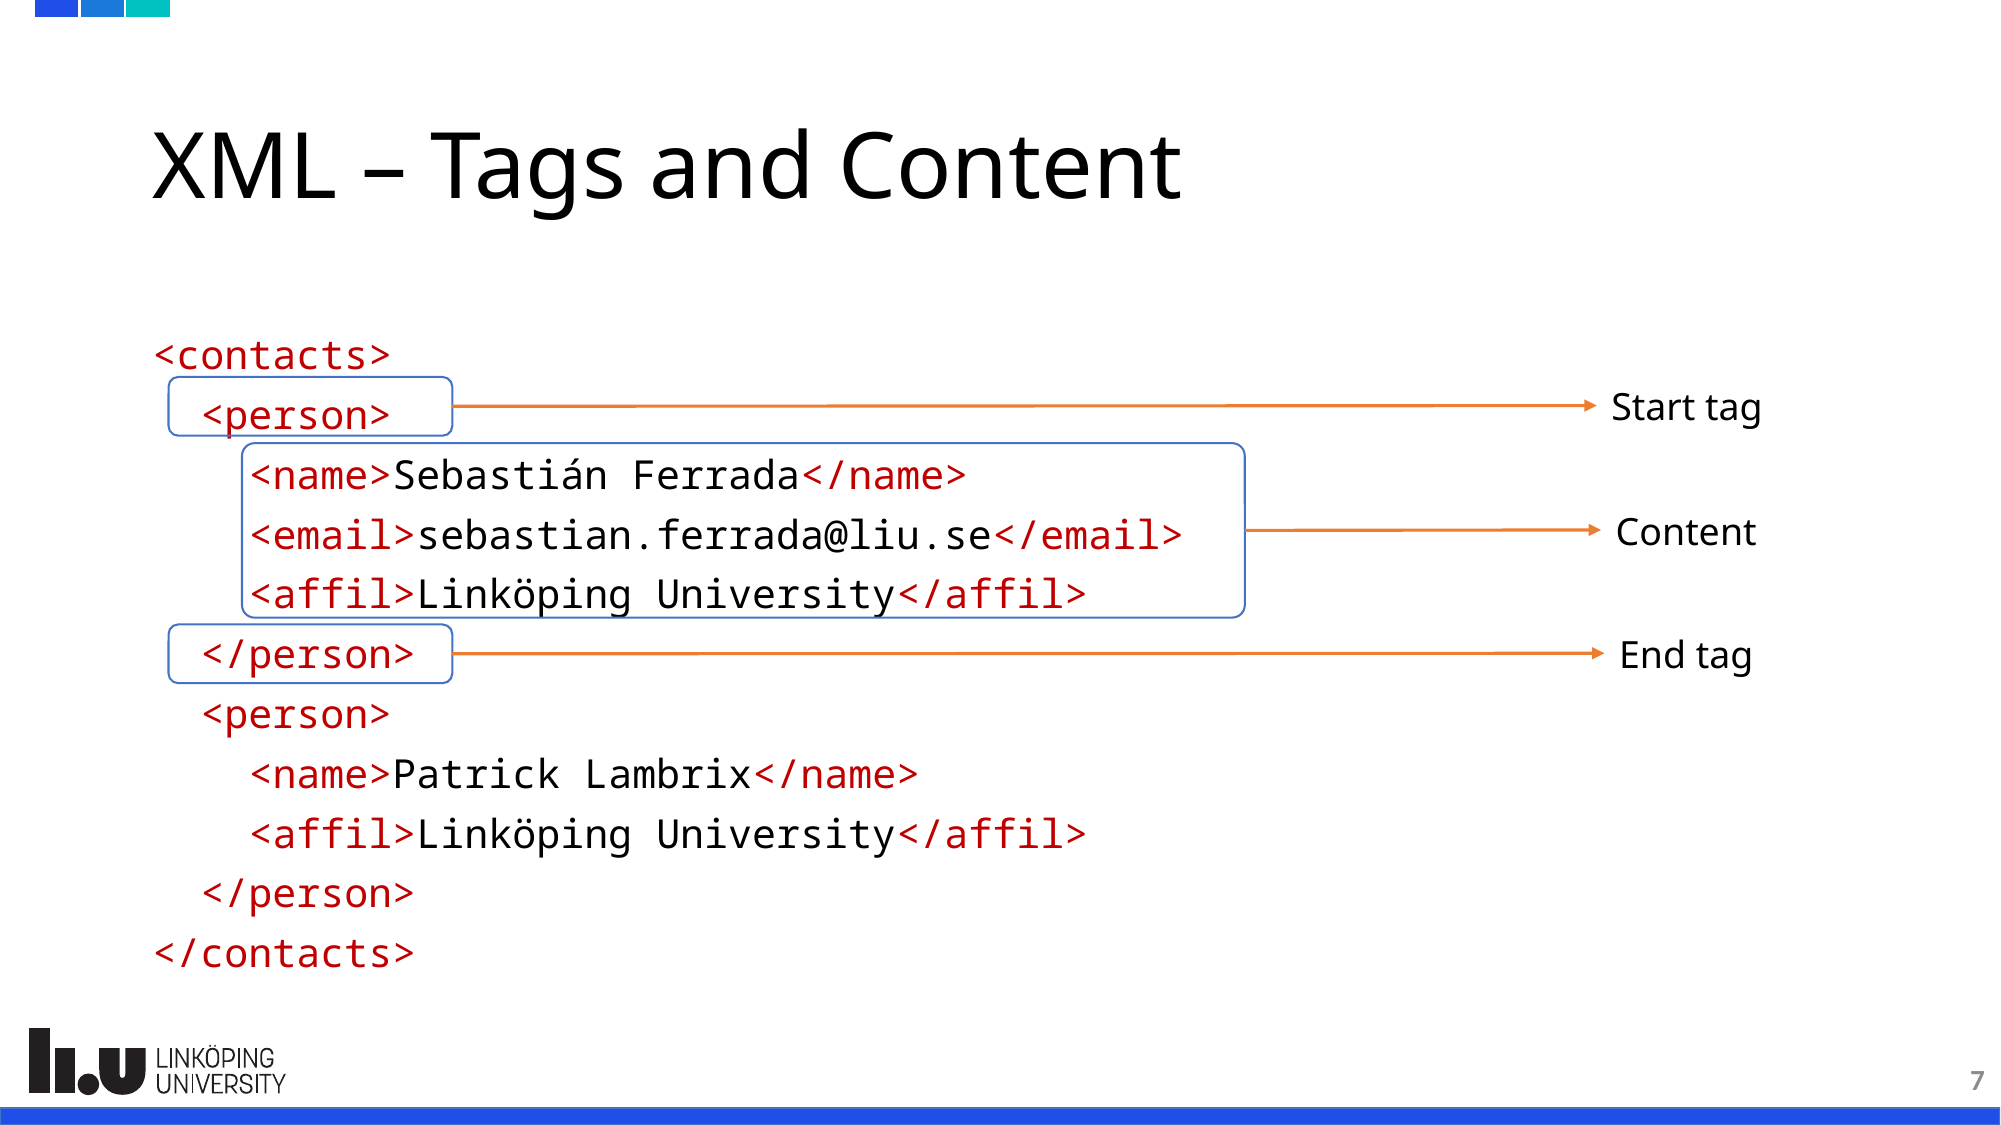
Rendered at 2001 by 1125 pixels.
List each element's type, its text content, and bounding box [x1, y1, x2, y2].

text_box [240, 442, 1246, 619]
slide_number 7 [1550, 1048, 2000, 1109]
text_box Start tag [1596, 375, 1778, 436]
text_box End tag [1604, 623, 1769, 684]
list <contacts> <person> <name>Sebastián Ferrada</name> <email>sebastian.ferrada@liu.se</email> <affil>Linköping University</affil> </person> <person> <name>Patrick Lambrix</name> <affil>Linköping University</affil> </person> </contacts> [137, 327, 1291, 998]
text_box [167, 623, 454, 685]
title XML – Tags and Content [137, 59, 1863, 278]
text_box [167, 375, 454, 437]
text_box Content [1600, 500, 1772, 560]
